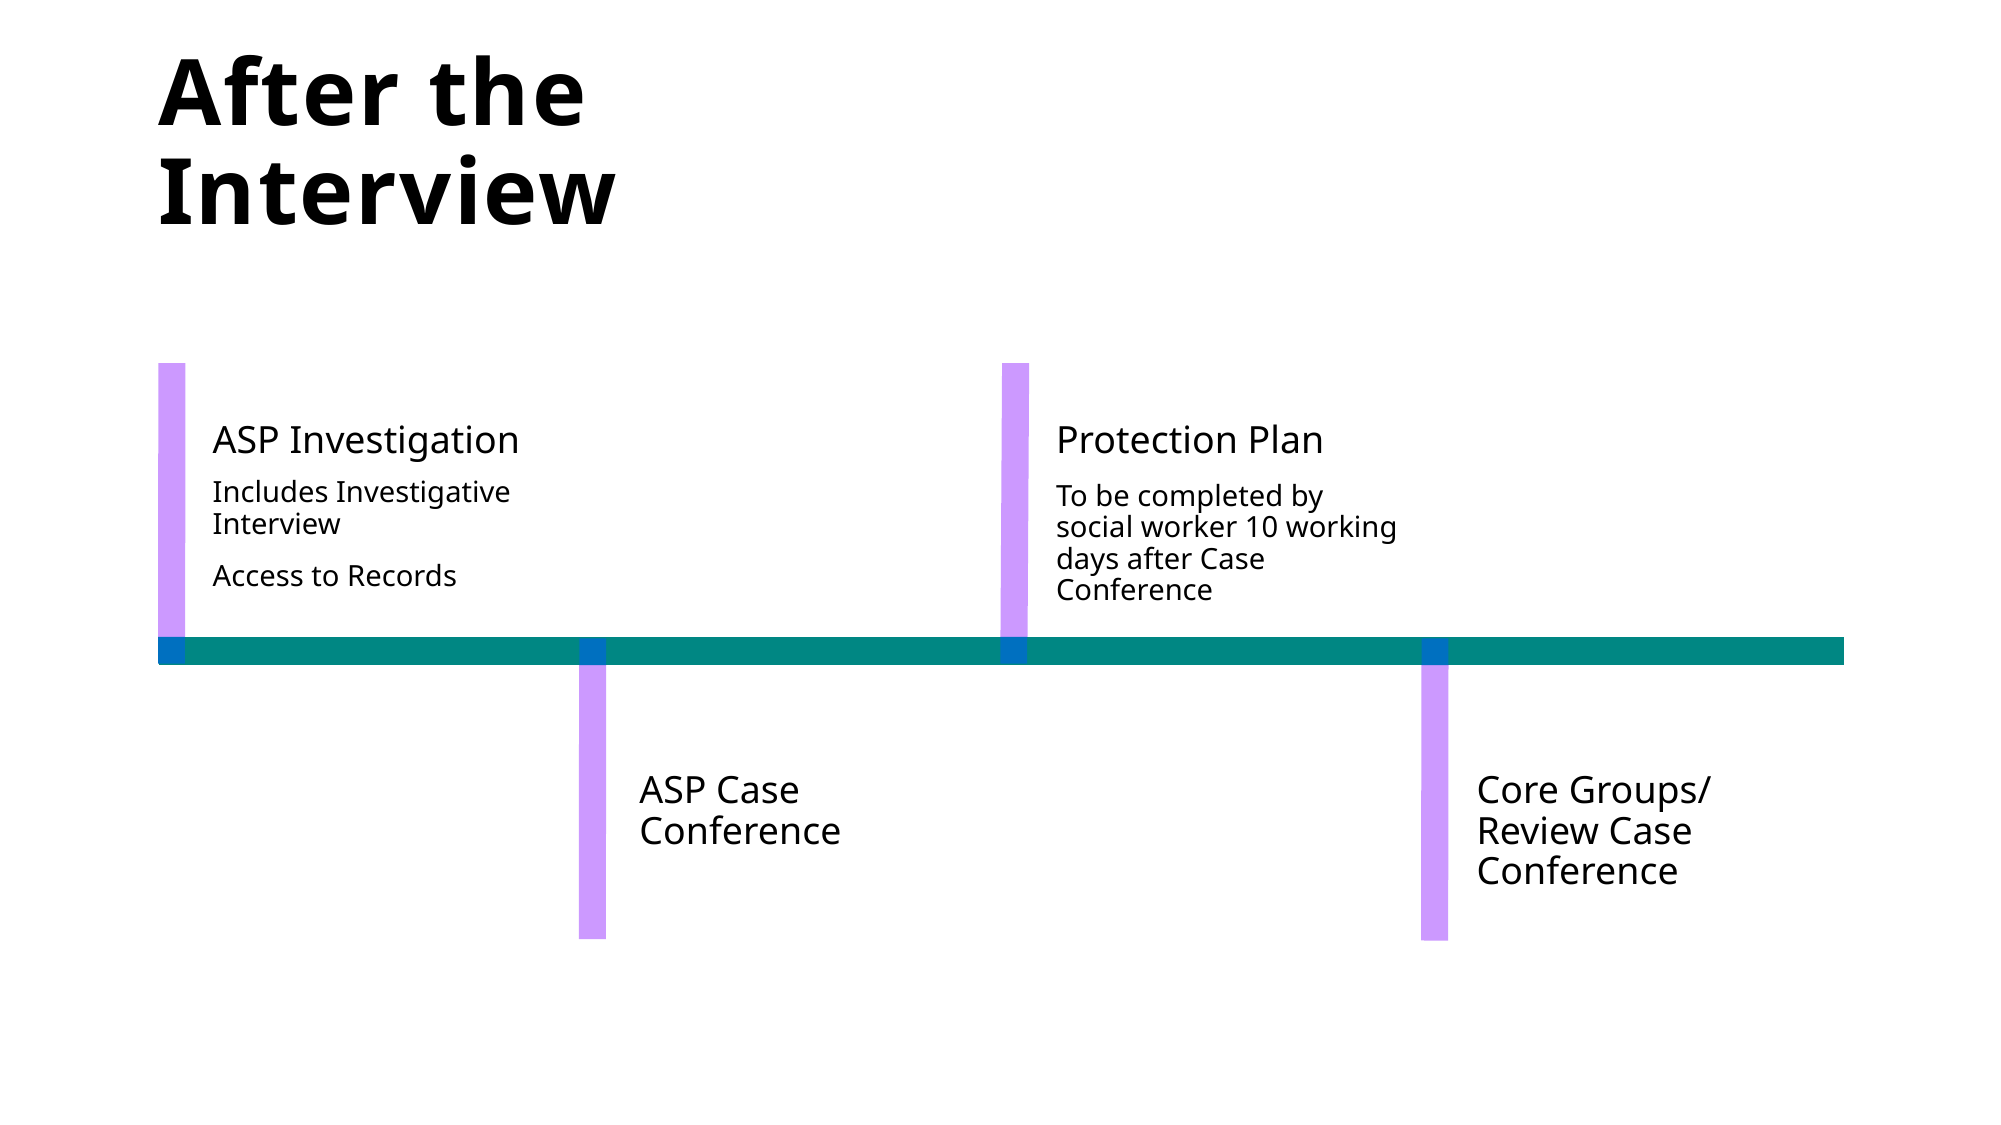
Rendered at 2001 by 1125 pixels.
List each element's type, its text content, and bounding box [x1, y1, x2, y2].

list ASP Investigation [212, 421, 563, 456]
list Core Groups/ Review Case Conference [1476, 771, 1827, 806]
list ASP Case Conference [639, 771, 990, 806]
list Includes Investigative Interview Access to Records [212, 477, 563, 539]
list Protection Plan [1056, 421, 1407, 456]
title After the Interview [158, 144, 969, 245]
list To be completed by social worker 10 working days after Case Conference [1056, 481, 1407, 542]
